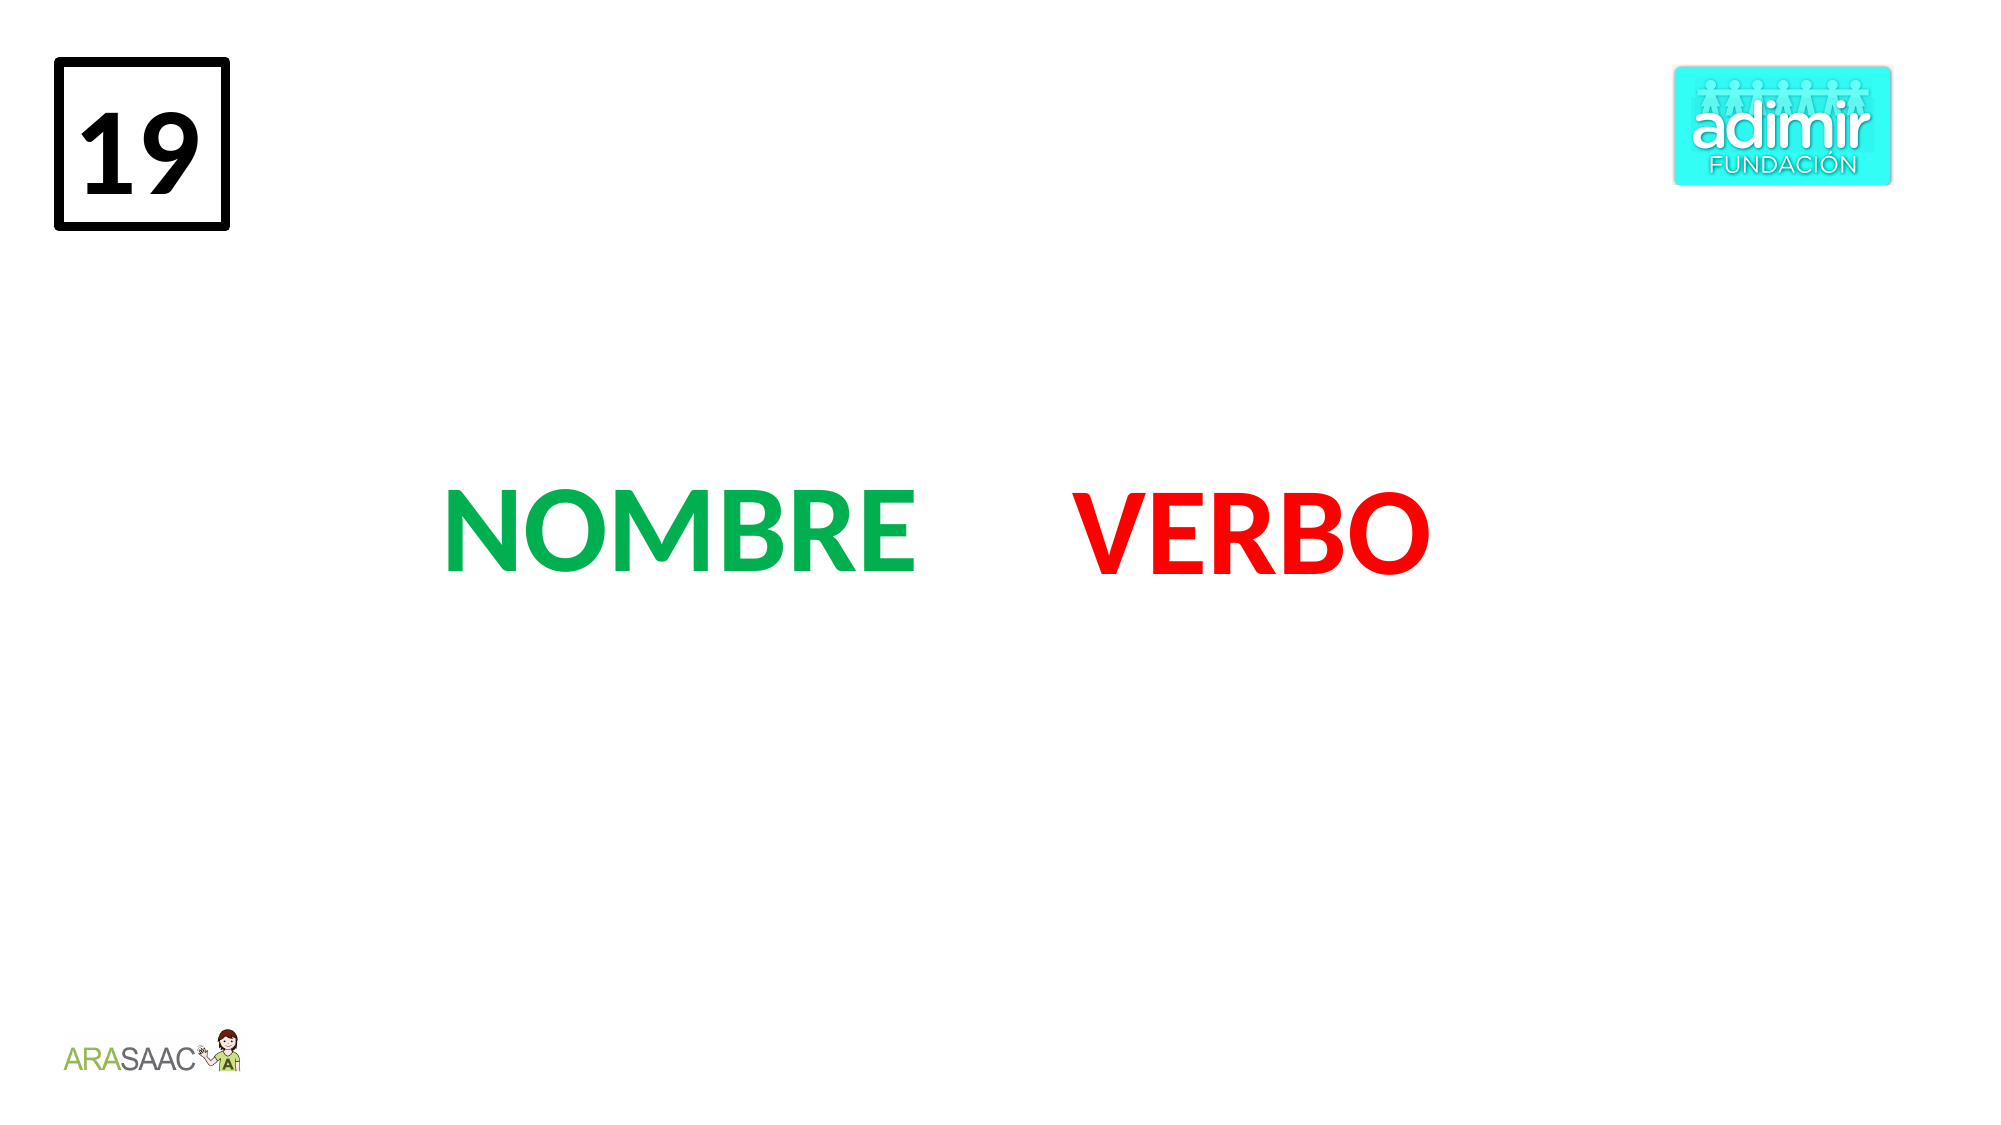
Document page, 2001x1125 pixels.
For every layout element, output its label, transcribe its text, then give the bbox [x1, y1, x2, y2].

text_box VERBO [1057, 442, 1466, 607]
picture [58, 1028, 246, 1072]
text_box NOMBRE [423, 438, 965, 604]
text_box [270, 437, 739, 603]
picture [1671, 61, 1894, 191]
text_box 19 [59, 62, 226, 227]
